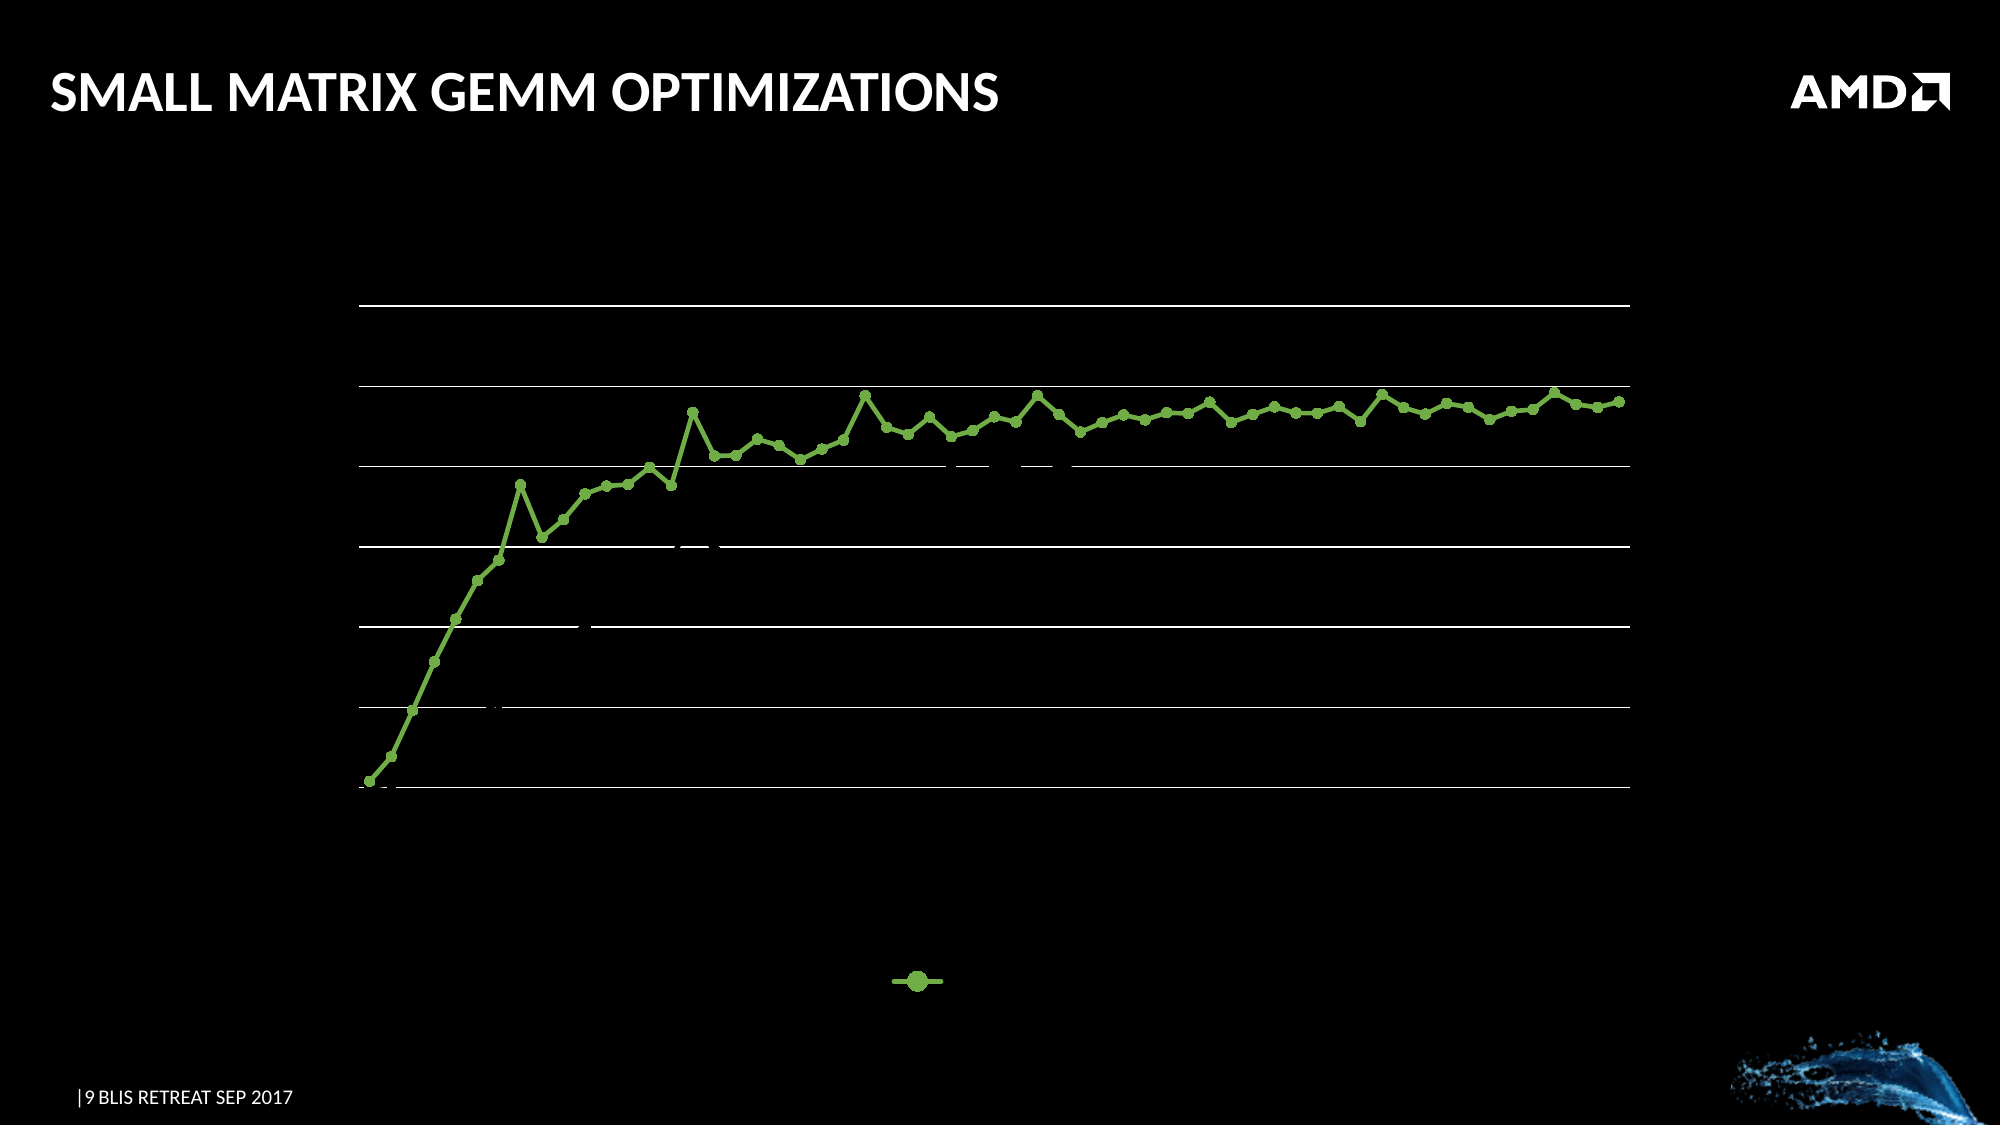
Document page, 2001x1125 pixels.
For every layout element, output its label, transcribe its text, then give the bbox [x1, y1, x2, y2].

title SMALL MATRIX GEMM OPTIMIZATIONS [50, 45, 1761, 124]
picture [1726, 994, 2001, 1125]
chart [209, 182, 1660, 1005]
